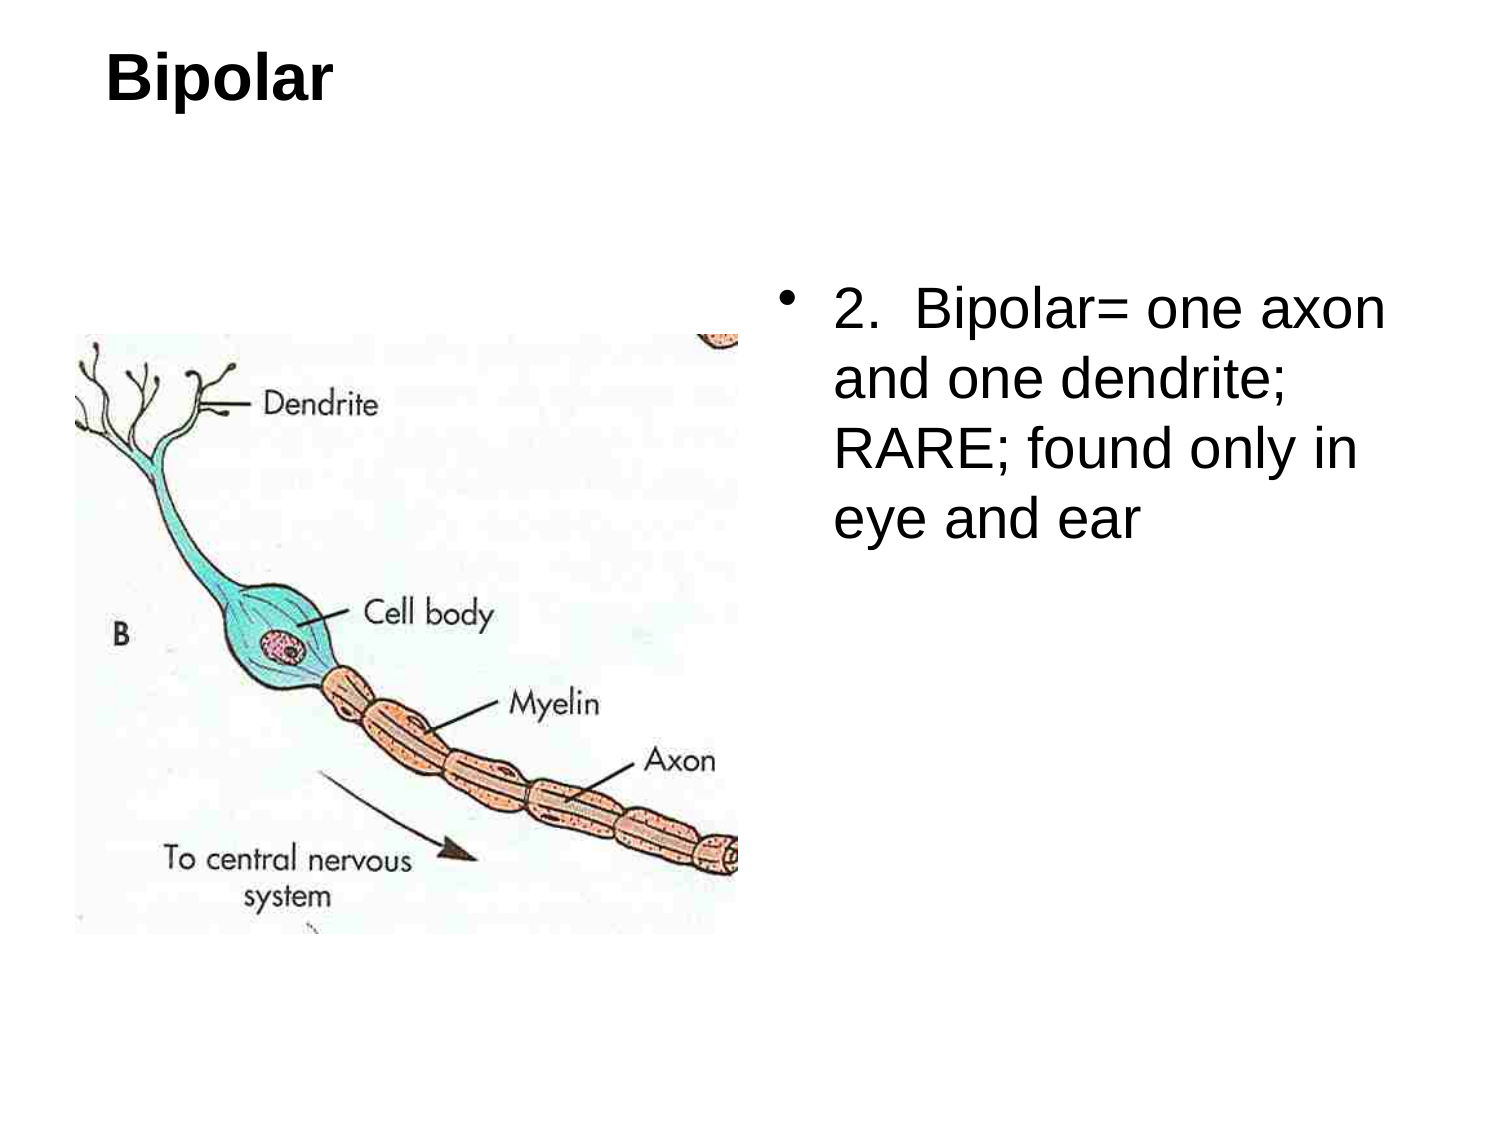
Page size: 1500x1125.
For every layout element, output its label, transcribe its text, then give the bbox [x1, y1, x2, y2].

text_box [74, 334, 738, 934]
title Bipolar [75, 26, 1425, 233]
list 2. Bipolar= one axon and one dendrite; RARE; found only in eye and ear [762, 262, 1425, 1006]
